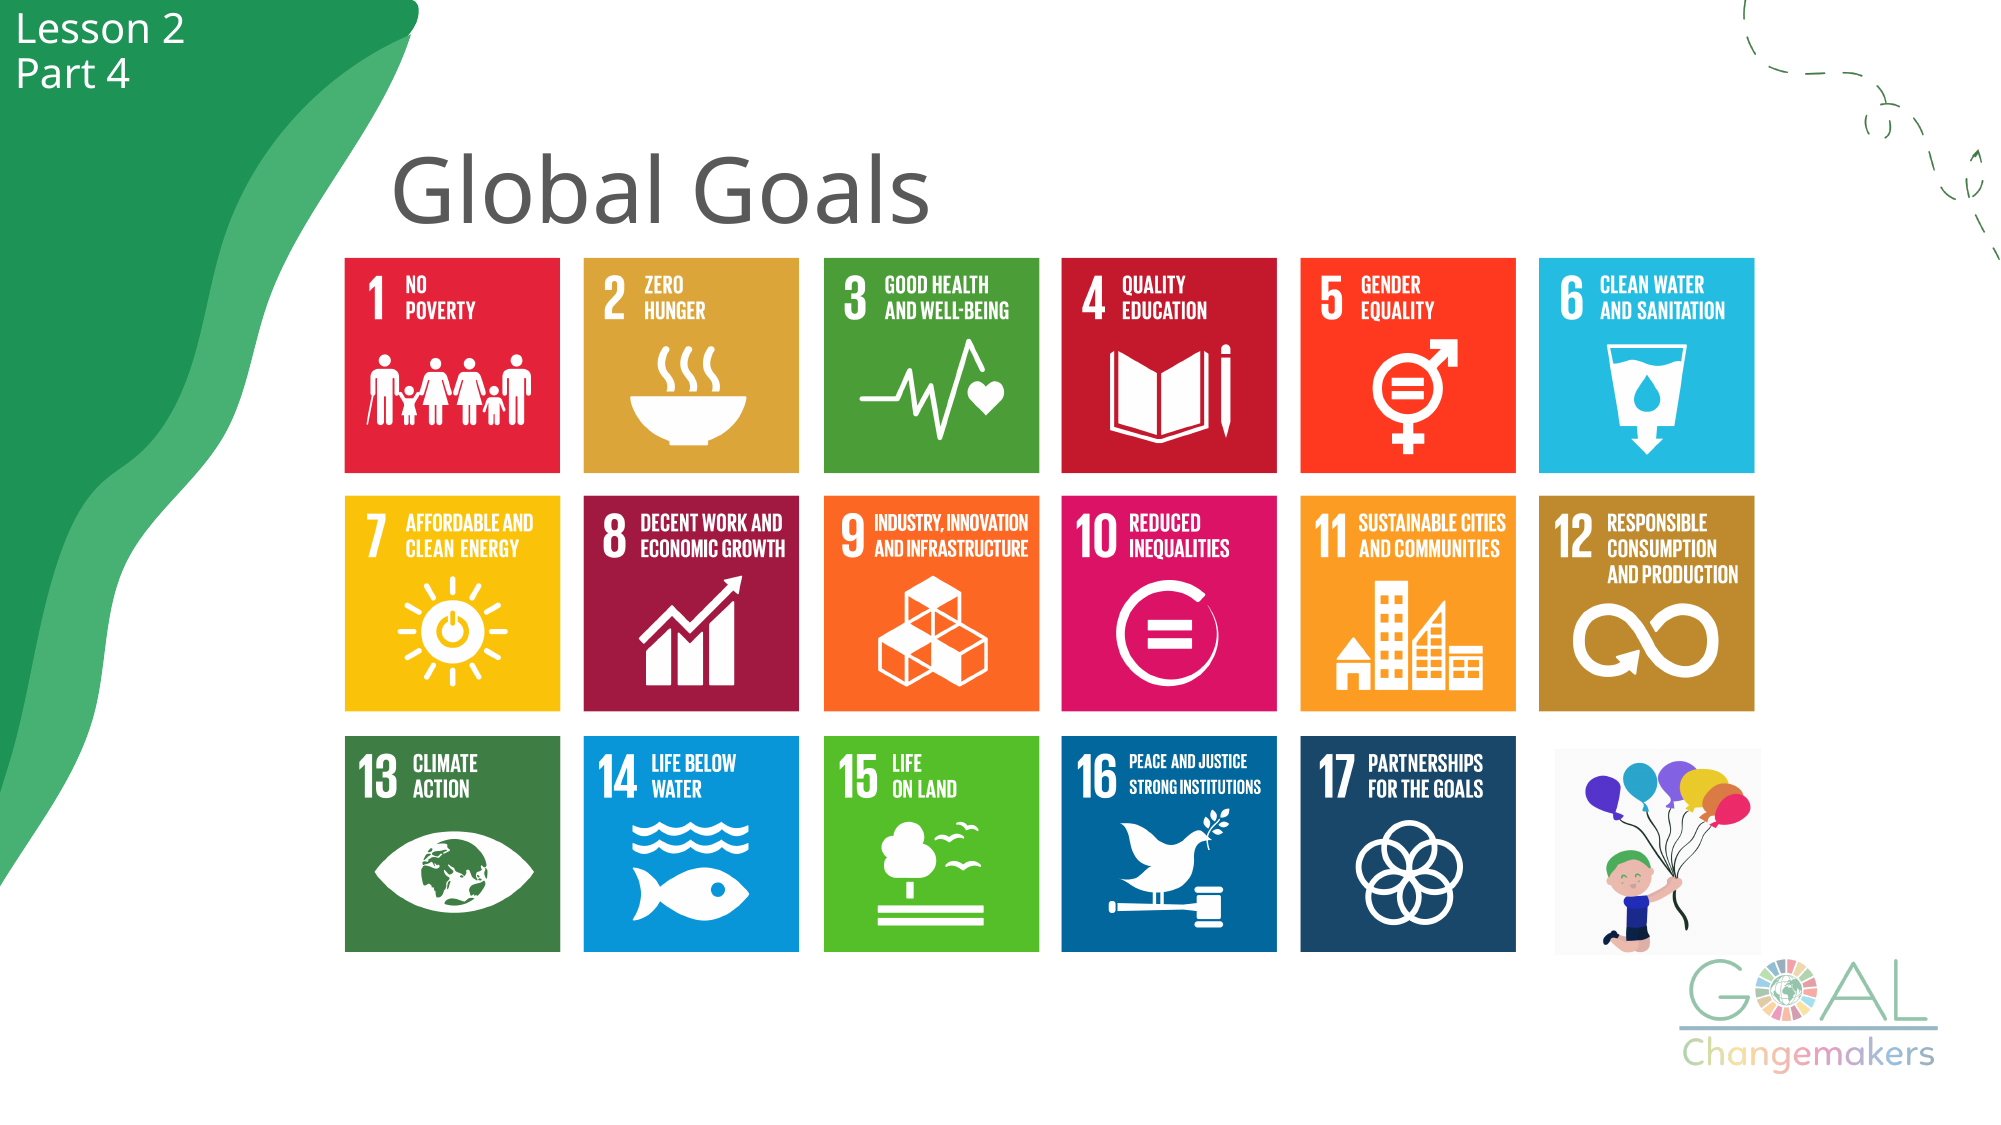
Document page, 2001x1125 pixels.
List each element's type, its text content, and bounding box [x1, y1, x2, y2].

title Global Goals [375, 136, 1827, 229]
text_box Lesson 2 Part 4 [0, 0, 686, 92]
picture [232, 0, 2000, 1082]
